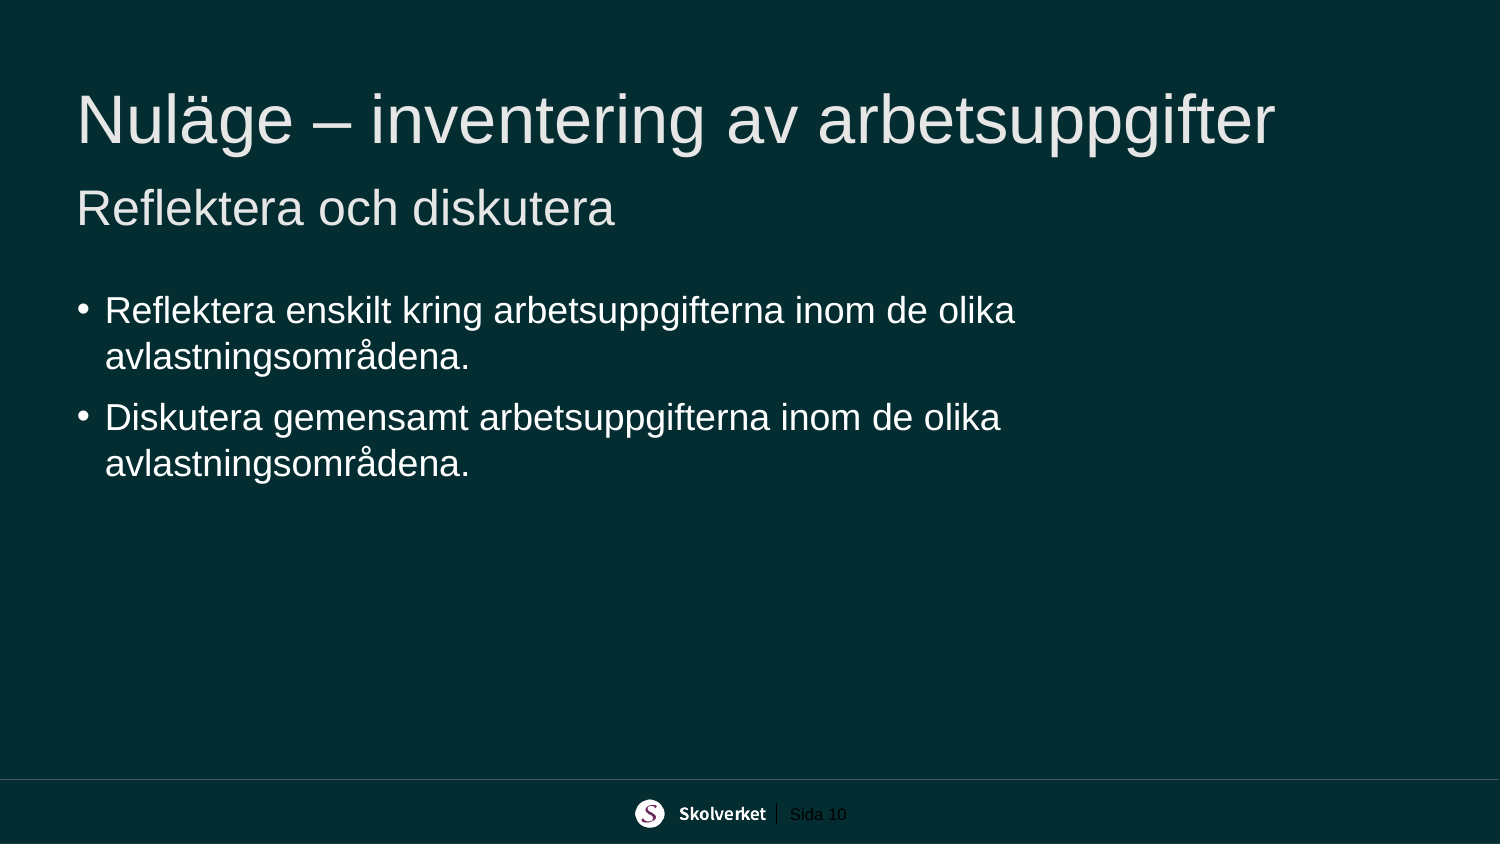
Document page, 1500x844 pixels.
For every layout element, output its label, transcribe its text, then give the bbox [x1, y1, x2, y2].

title Nuläge – inventering av arbetsuppgifter Reflektera och diskutera [76, 76, 1375, 229]
list Reflektera enskilt kring arbetsuppgifterna inom de olika avlastningsområdena. Diskutera gemensamt arbetsuppgifterna inom de olika avlastningsområdena. [76, 277, 1375, 744]
picture [635, 799, 766, 828]
